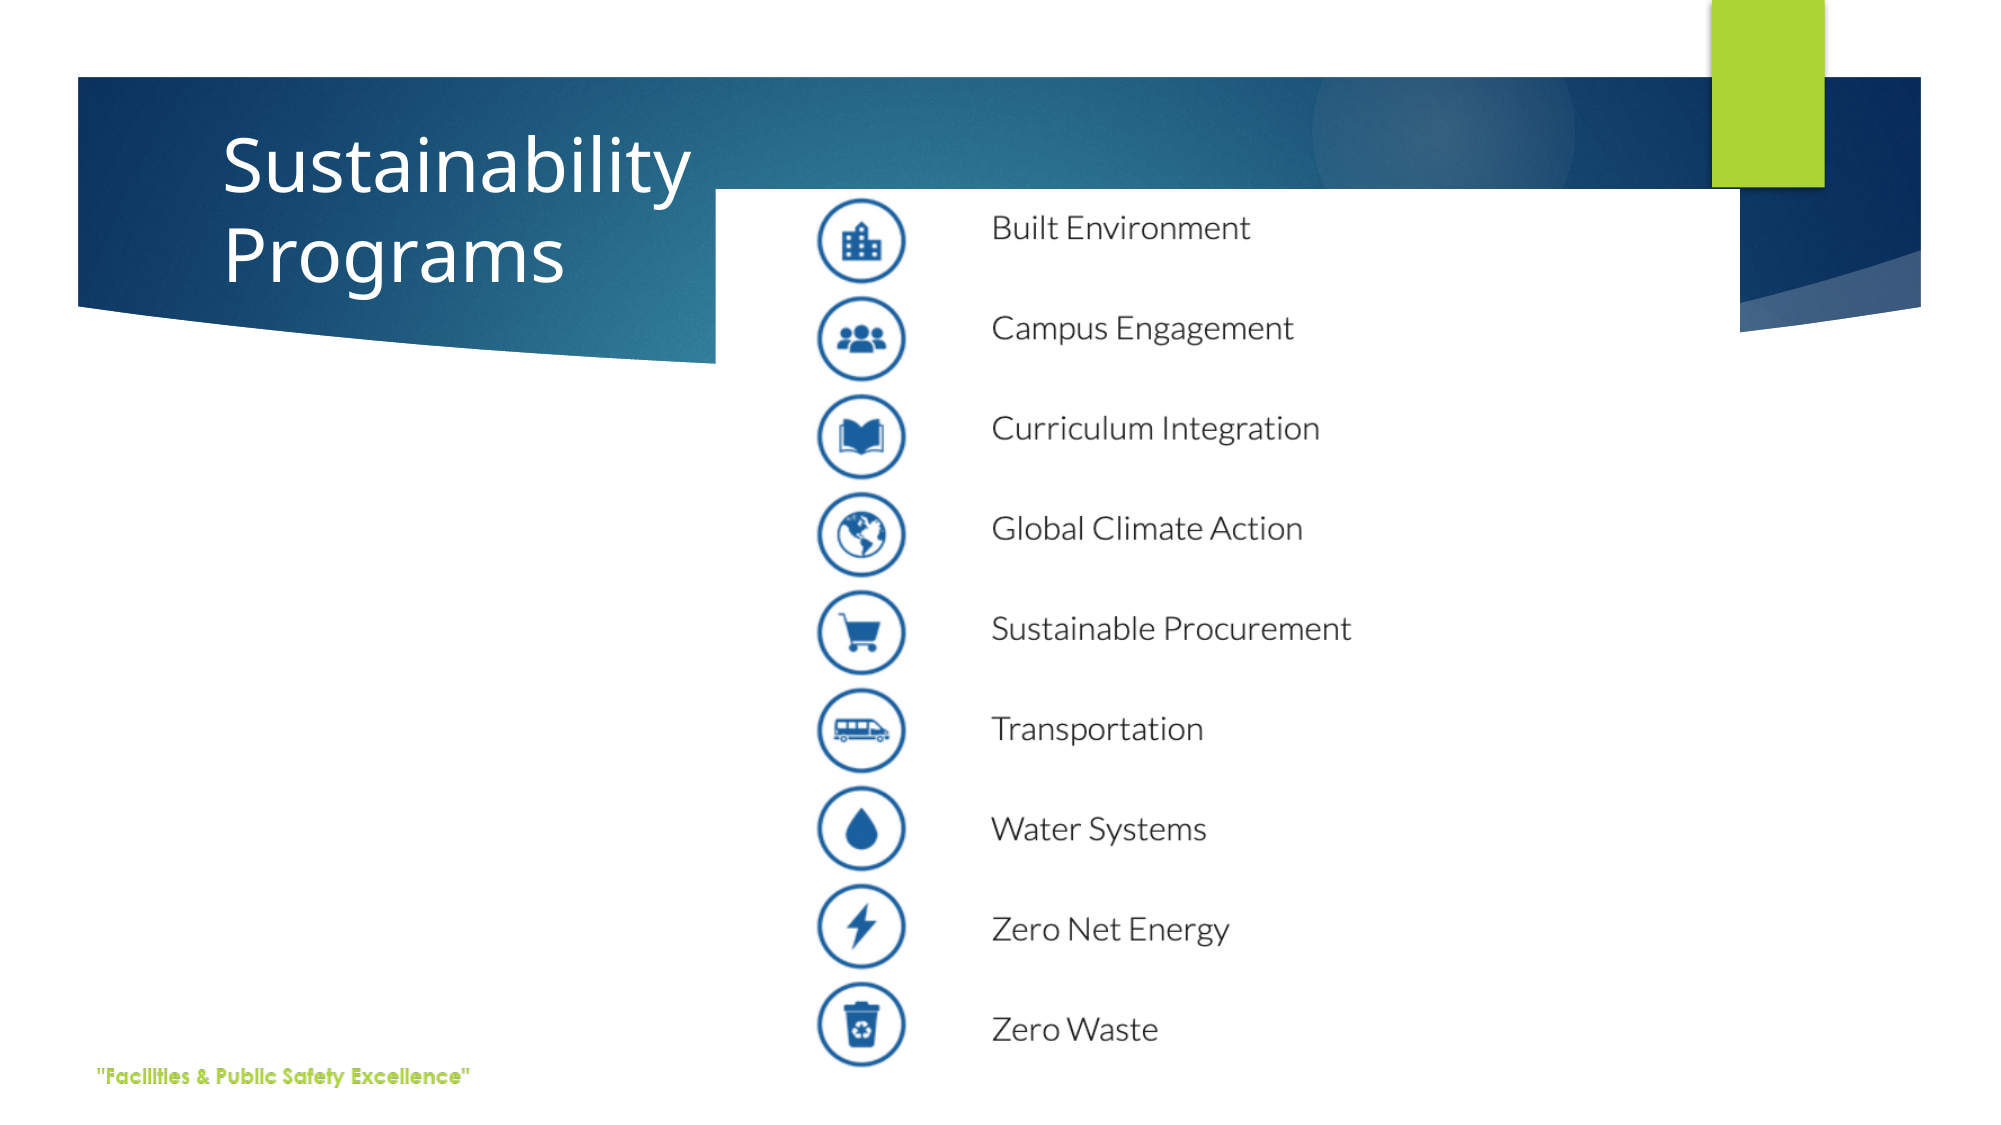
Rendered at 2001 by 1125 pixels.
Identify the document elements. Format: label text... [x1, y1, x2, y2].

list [715, 189, 1741, 1074]
picture [82, 1045, 716, 1102]
title Sustainability Programs [206, 12, 786, 402]
